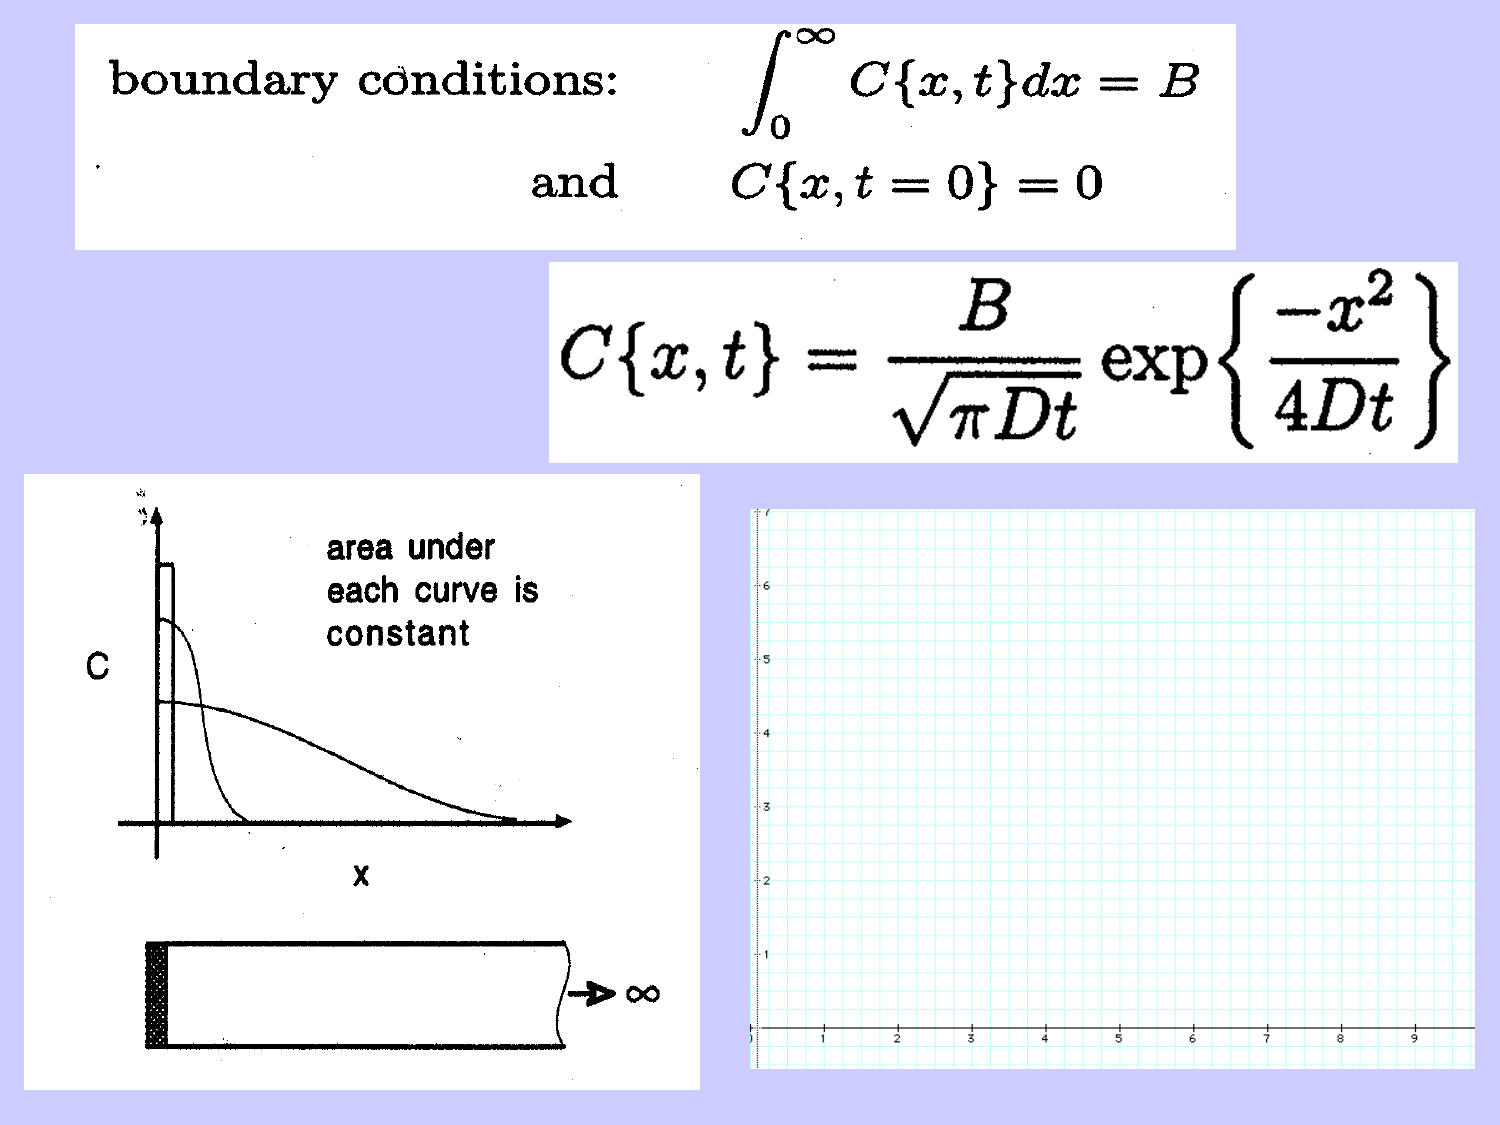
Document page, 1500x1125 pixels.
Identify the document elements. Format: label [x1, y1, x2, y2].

picture [74, 24, 1237, 251]
picture [549, 262, 1458, 463]
picture [24, 474, 701, 1091]
text_box [749, 508, 1476, 1070]
